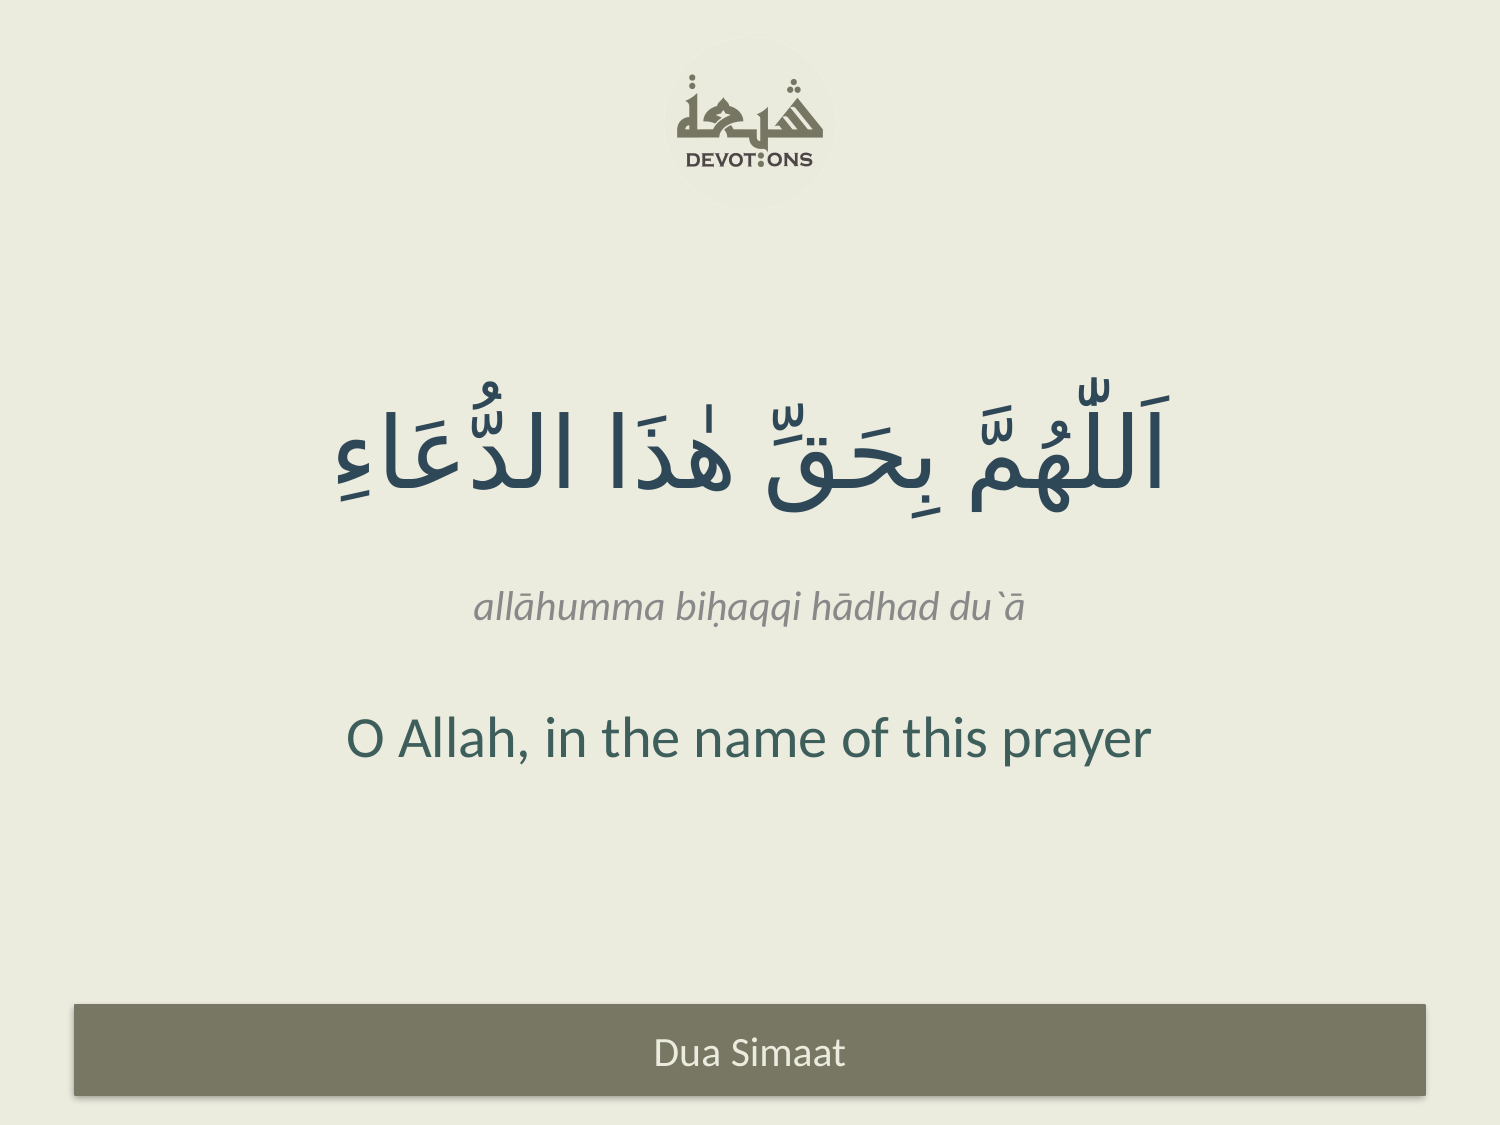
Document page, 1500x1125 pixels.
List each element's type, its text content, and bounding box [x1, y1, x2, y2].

text_box Dua Simaat [638, 1017, 862, 1083]
text_box اَللّٰهُمَّ بِحَقِّ هٰذَا الدُّعَاءِ allāhumma biḥaqqi hādhad du`ā O Allah, in the name of this prayer [74, 381, 1425, 776]
text_box [74, 1004, 1426, 1096]
picture [656, 29, 844, 218]
